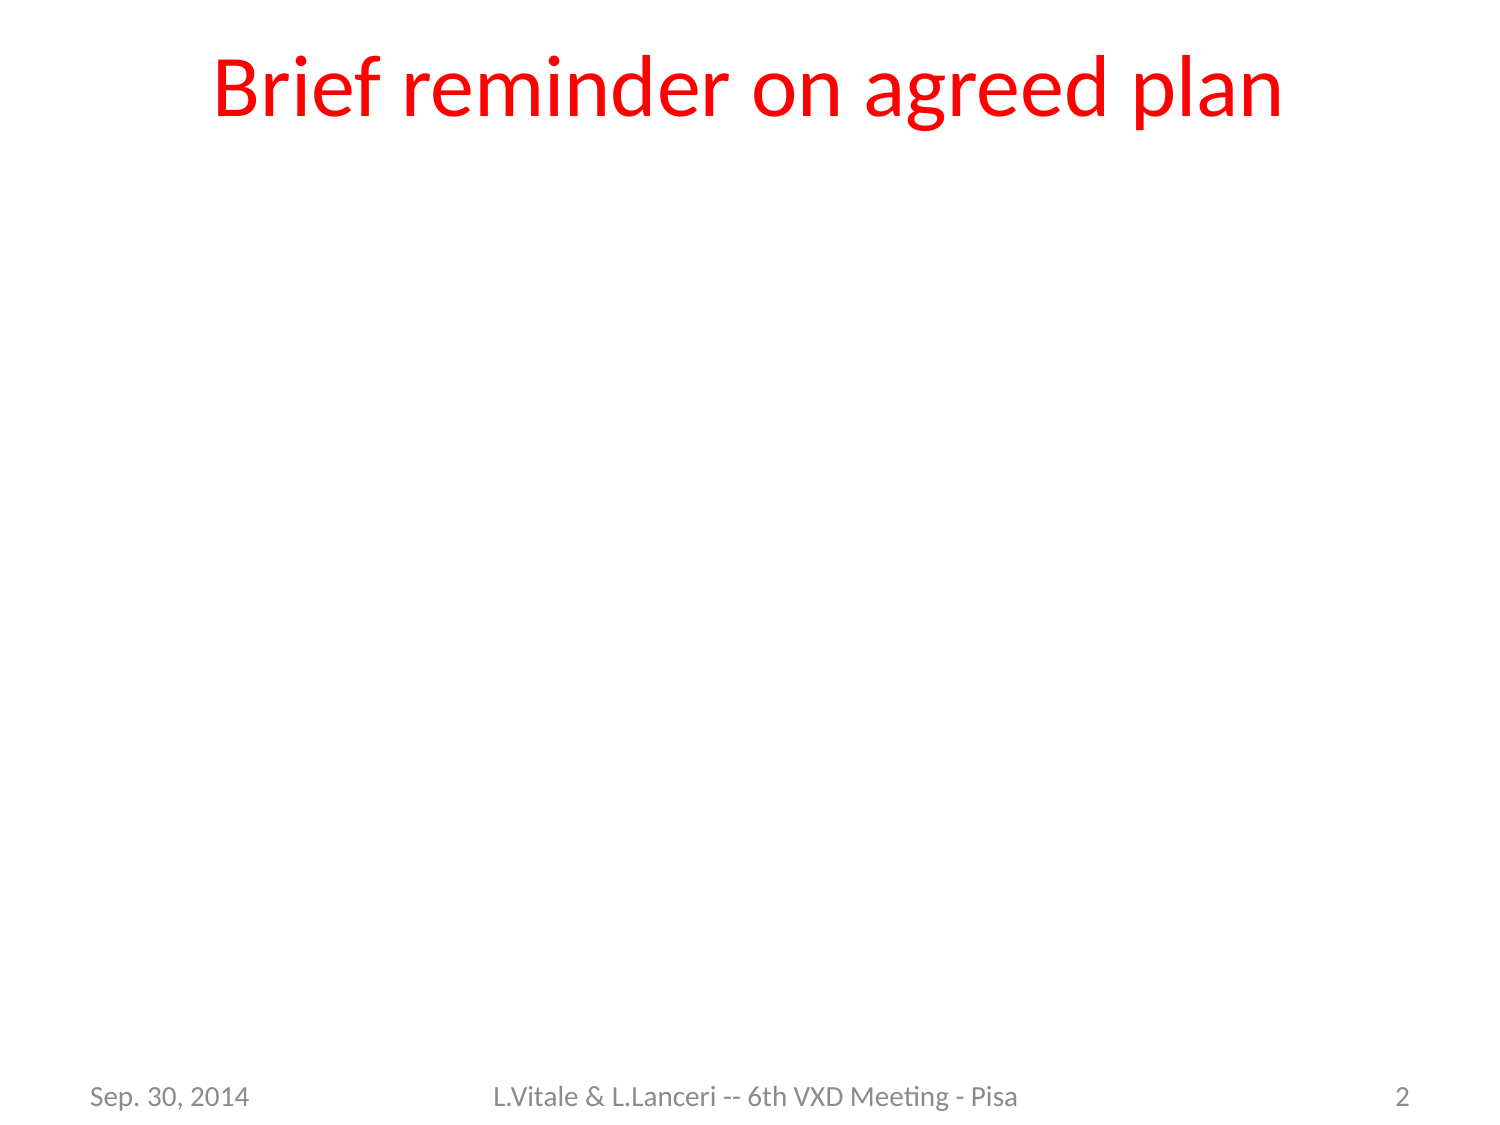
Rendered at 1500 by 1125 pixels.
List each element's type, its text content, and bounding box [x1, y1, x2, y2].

title Brief reminder on agreed plan [75, 20, 1425, 142]
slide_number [75, 1065, 318, 1125]
slide_number 2 [1233, 1065, 1425, 1125]
footer L.Vitale & L.Lanceri -- 6th VXD Meeting - Pisa [318, 1065, 1207, 1125]
